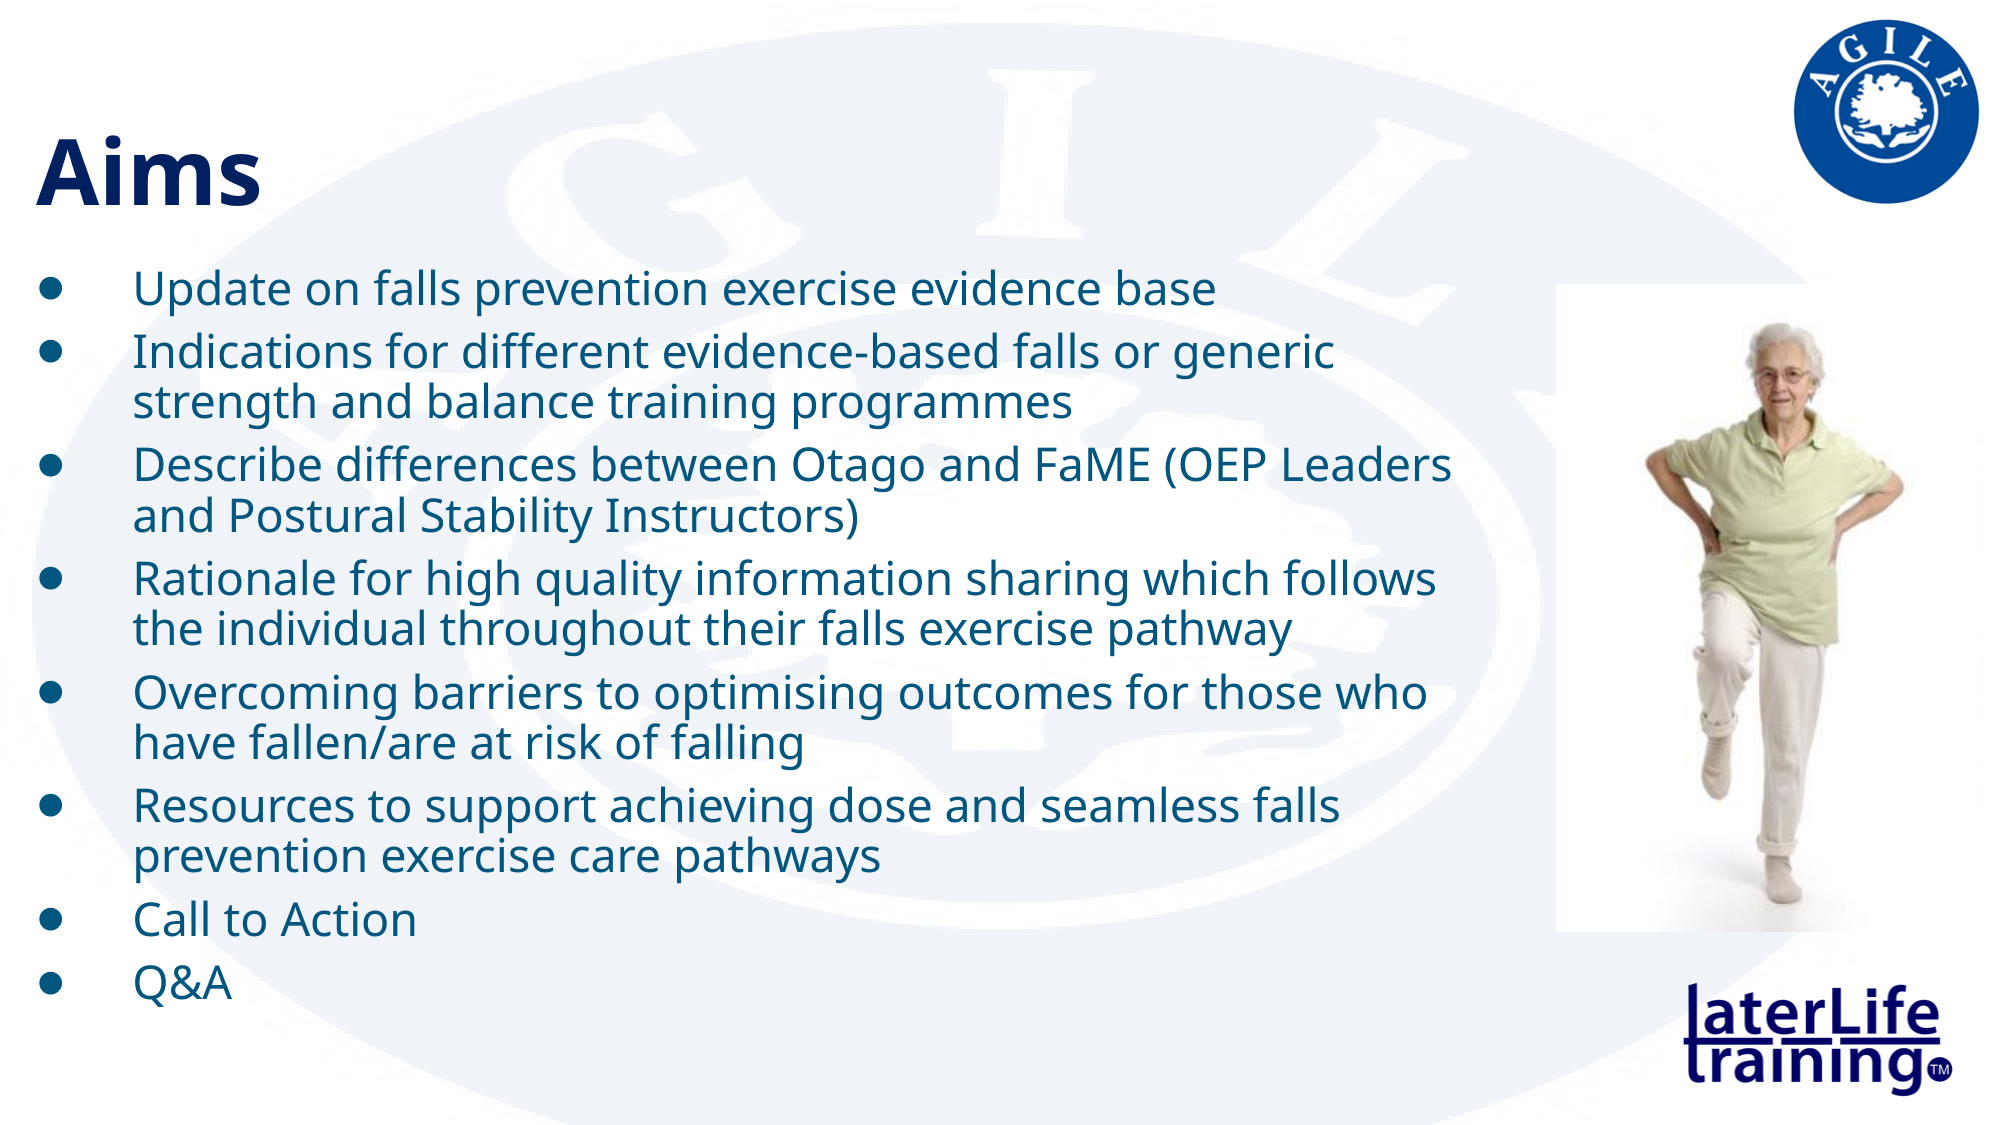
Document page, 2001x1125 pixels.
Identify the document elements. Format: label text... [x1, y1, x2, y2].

list Update on falls prevention exercise evidence base Indications for different evidence-based falls or generic strength and balance training programmes Describe differences between Otago and FaME (OEP Leaders and Postural Stability Instructors) Rationale for high quality information sharing which follows the individual throughout their falls exercise pathway Overcoming barriers to optimising outcomes for those who have fallen/are at risk of falling Resources to support achieving dose and seamless falls prevention exercise care pathways Call to Action Q&A [21, 257, 1513, 1021]
picture [1791, 16, 1982, 207]
picture [1674, 937, 1962, 1125]
picture [1483, 284, 2000, 932]
title Aims [21, 67, 1743, 284]
